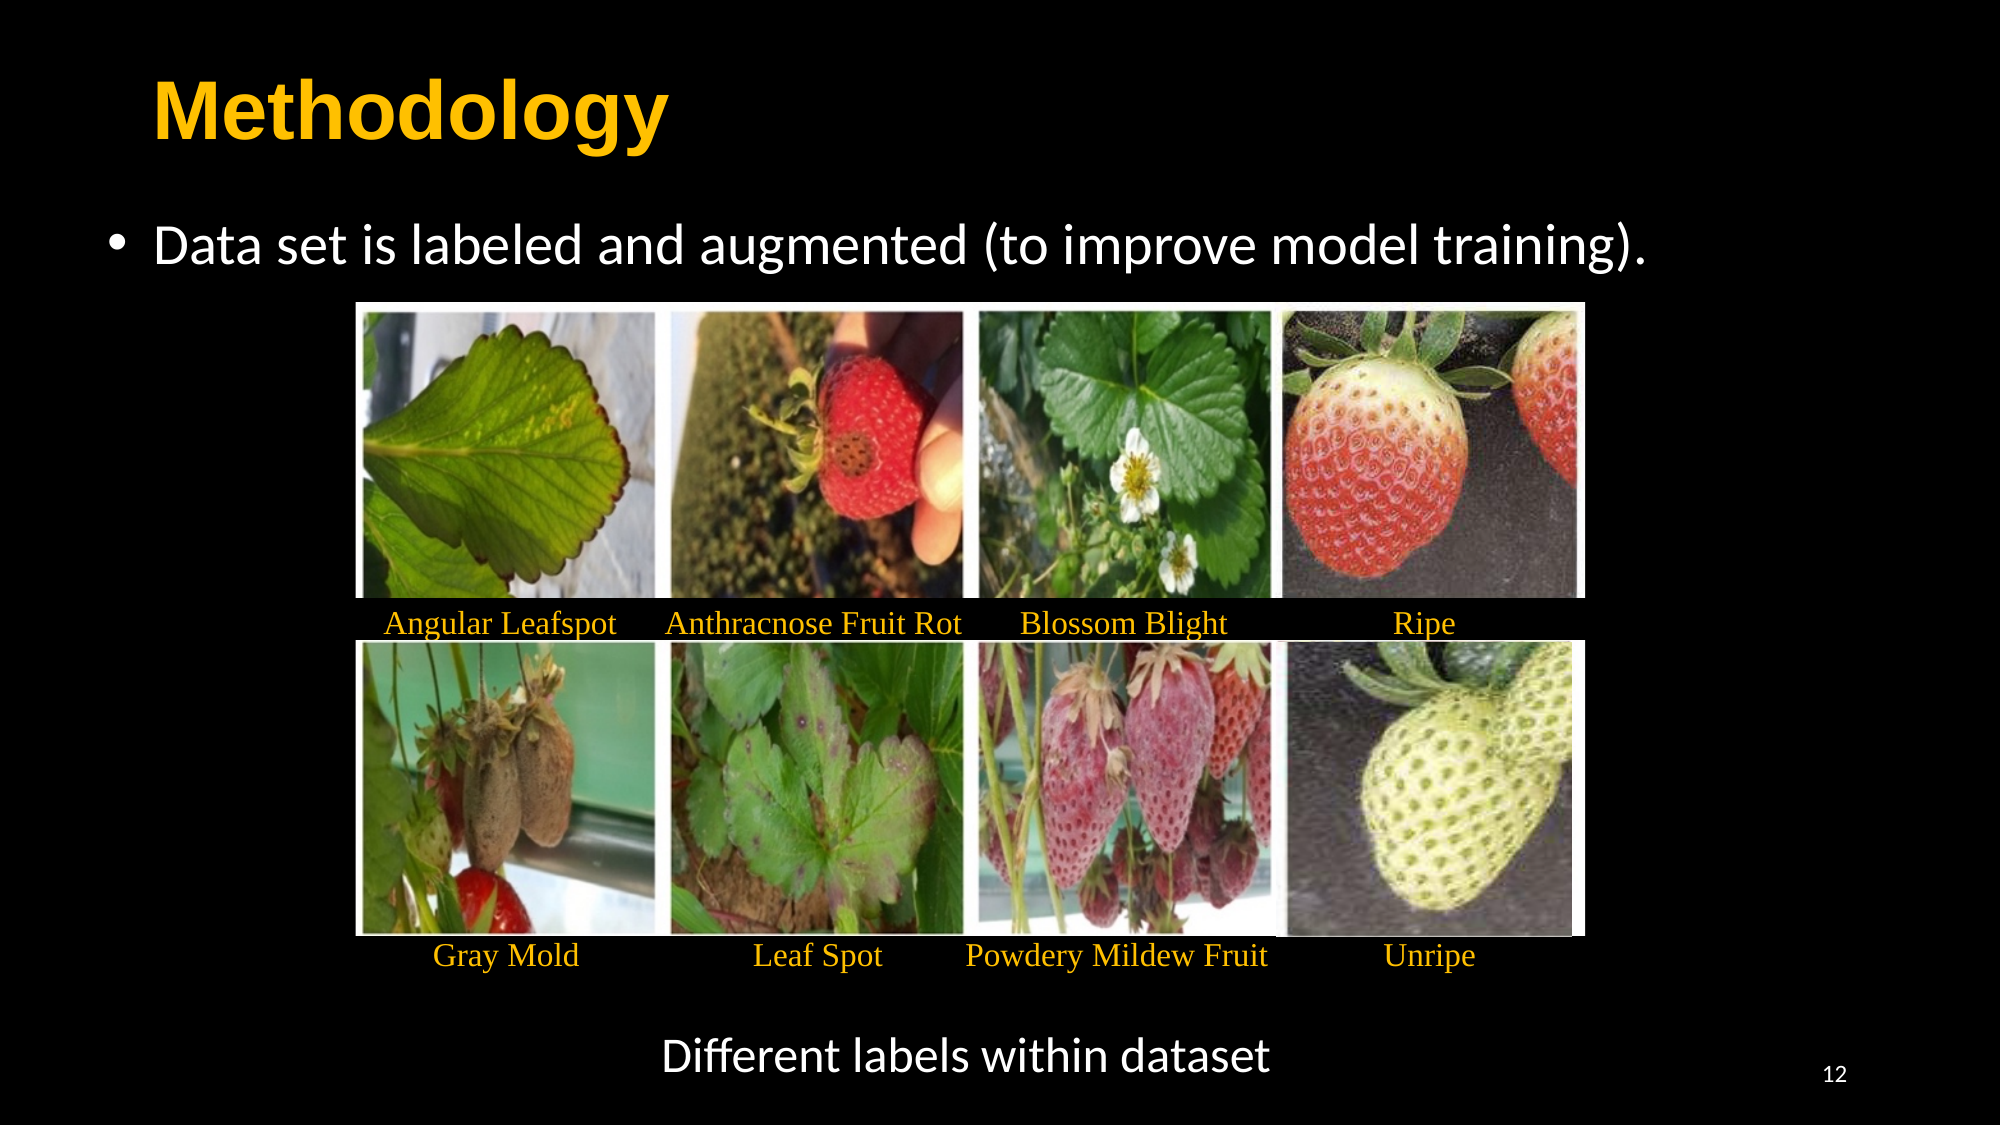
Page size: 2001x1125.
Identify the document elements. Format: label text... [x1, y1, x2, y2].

text_box Different labels within dataset [587, 1015, 1345, 1091]
title Methodology [137, 59, 1863, 170]
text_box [355, 302, 1586, 986]
text_box Data set is labeled and augmented (to improve model training). [92, 199, 2000, 284]
slide_number 12 [1412, 1042, 1863, 1103]
